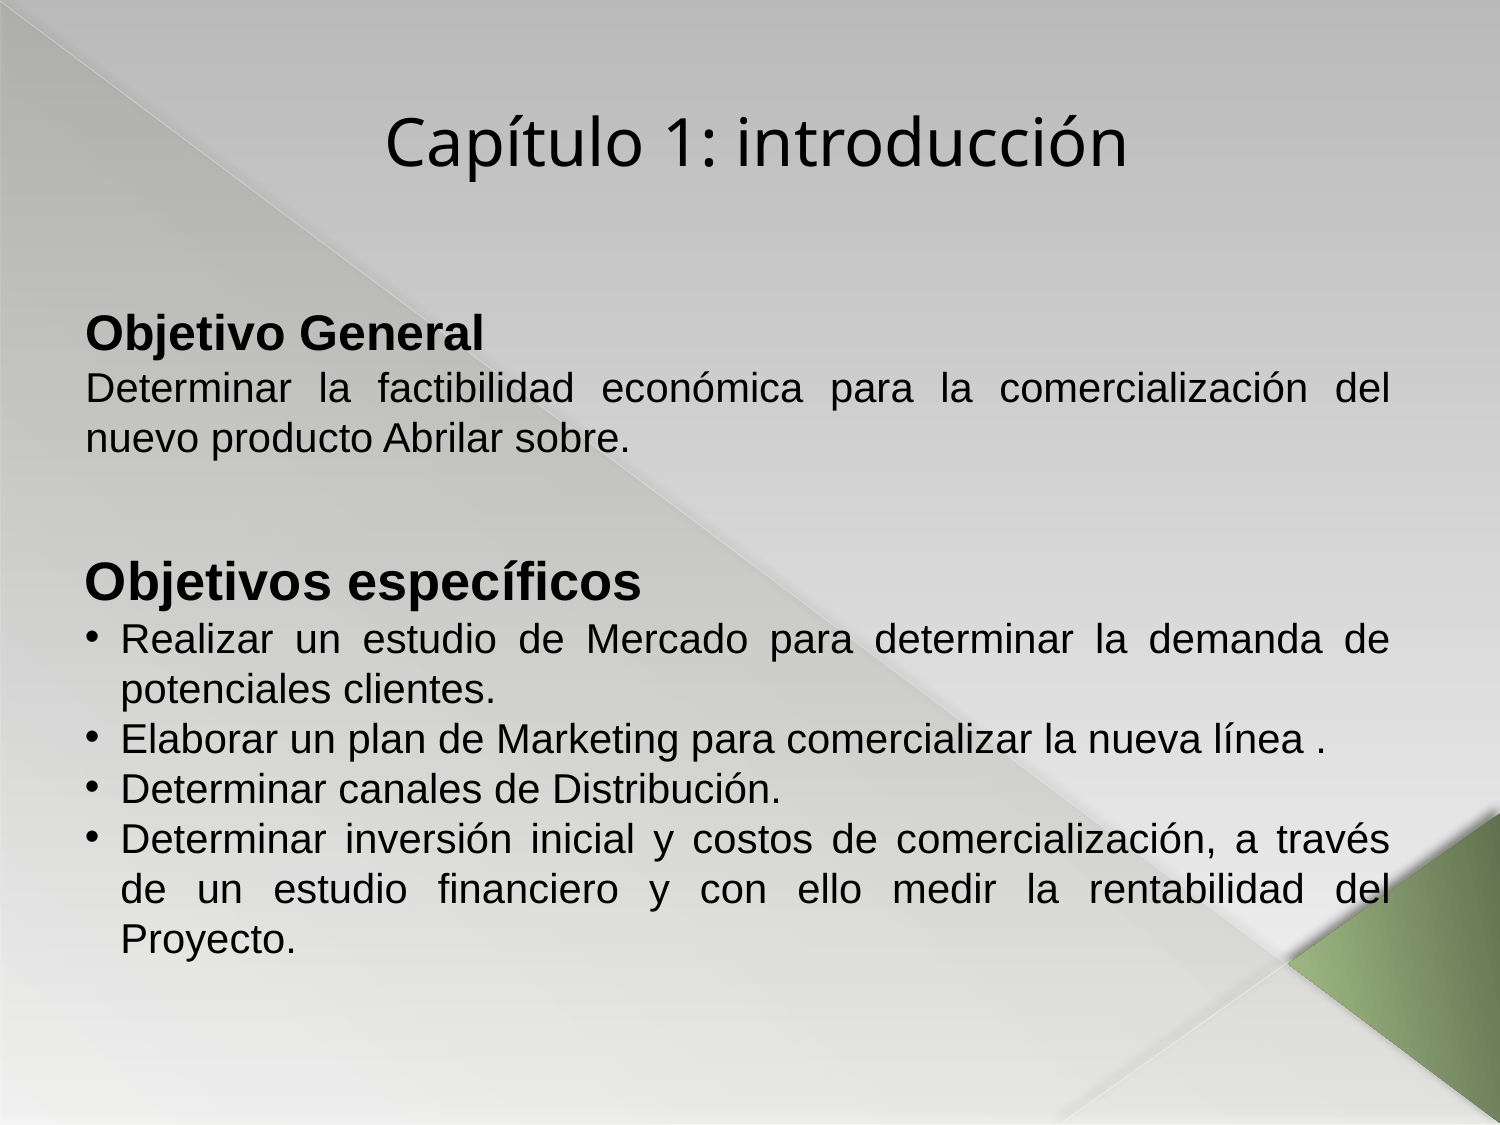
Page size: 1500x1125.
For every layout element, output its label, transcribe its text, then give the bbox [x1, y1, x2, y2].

text_box Objetivos específicos Realizar un estudio de Mercado para determinar la demanda de potenciales clientes. Elaborar un plan de Marketing para comercializar la nueva línea . Determinar canales de Distribución. Determinar inversión inicial y costos de comercialización, a través de un estudio financiero y con ello medir la rentabilidad del Proyecto. [70, 538, 1407, 1032]
text_box Capítulo 1: introducción [210, 58, 1243, 188]
subtitle Objetivo General Determinar la factibilidad económica para la comercialización del nuevo producto Abrilar sobre. [70, 292, 1407, 516]
